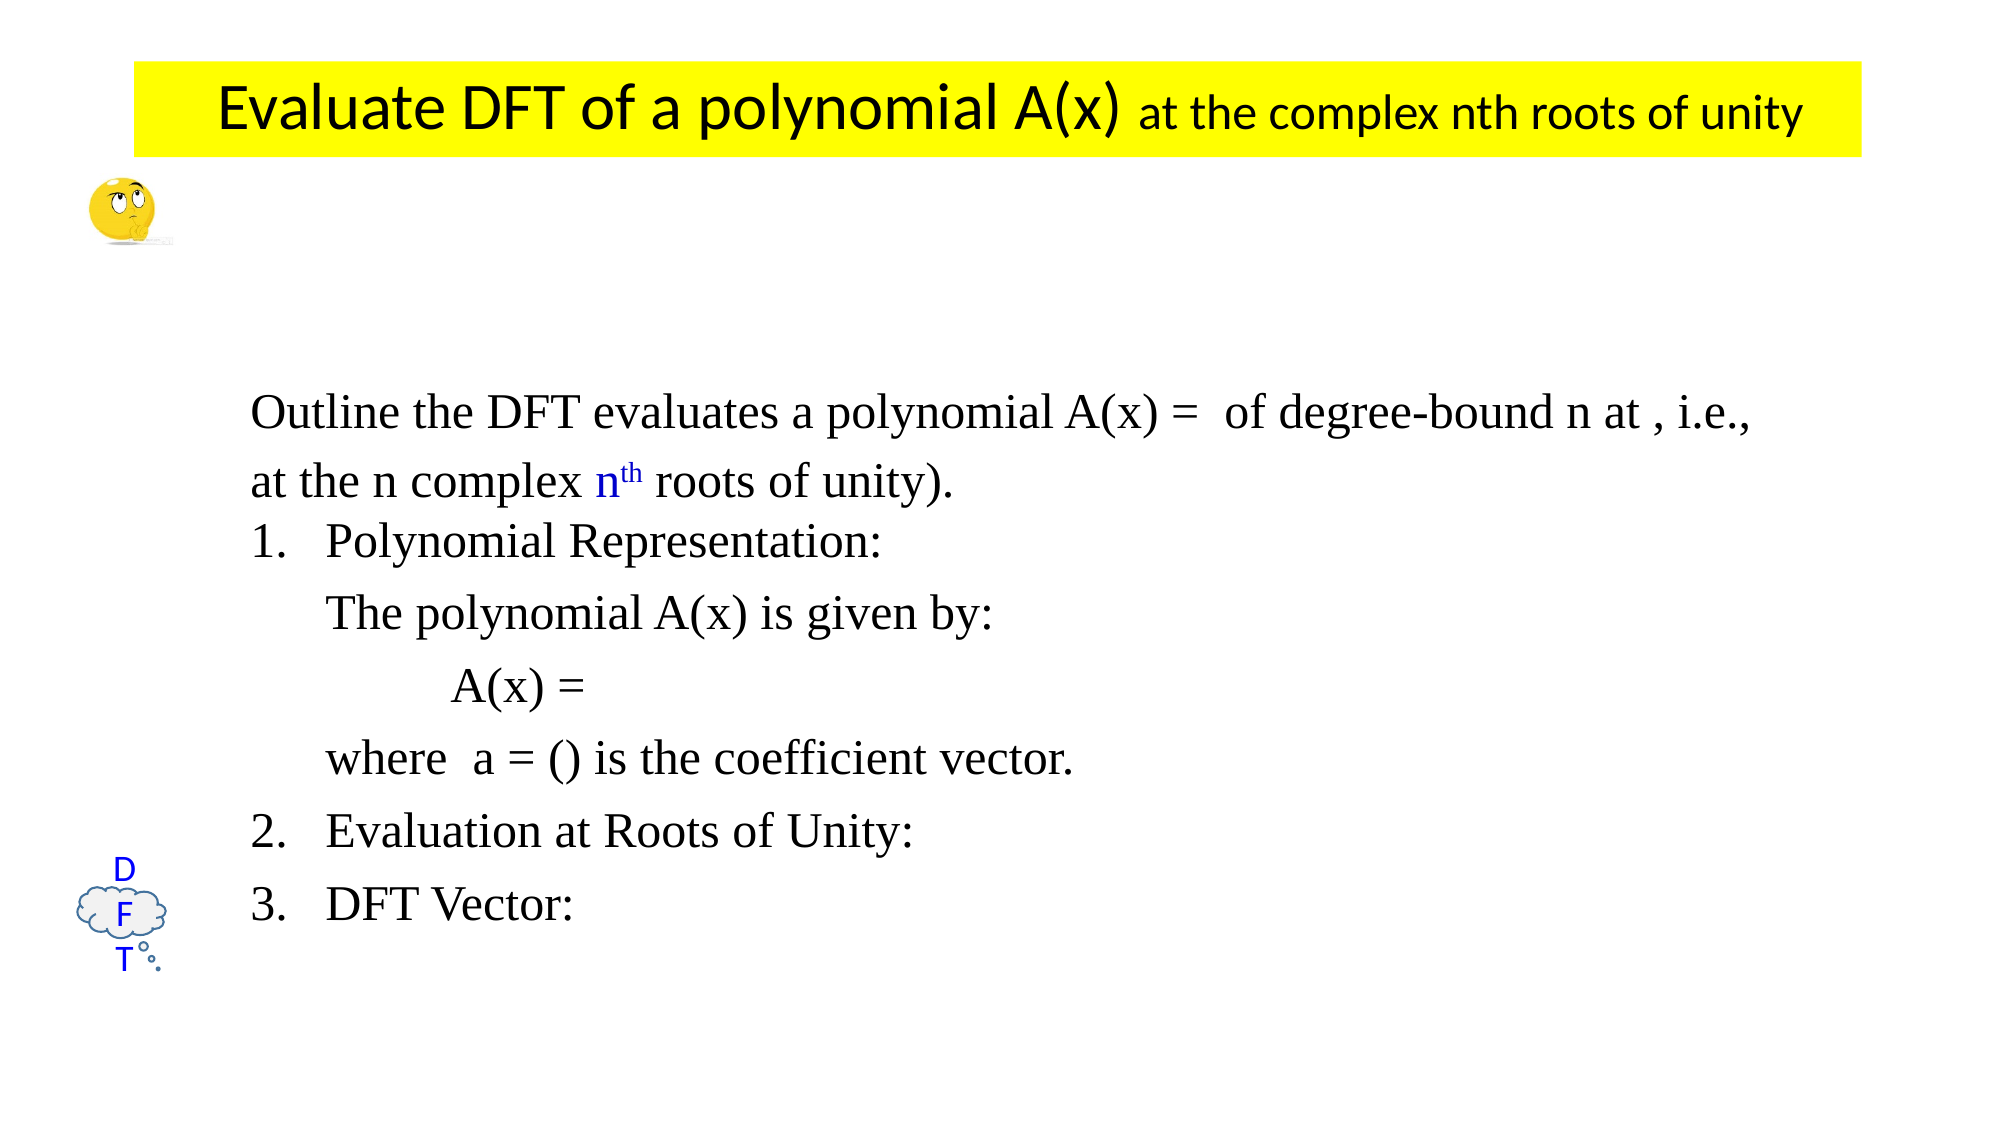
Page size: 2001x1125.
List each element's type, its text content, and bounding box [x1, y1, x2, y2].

text_box DFT [76, 886, 167, 940]
text_box DFT [138, 941, 149, 952]
text_box Evaluate DFT of a polynomial A(x) at the complex nth roots of unity [203, 55, 1819, 150]
text_box [134, 61, 1862, 158]
text_box DFT [147, 954, 156, 963]
picture [67, 173, 176, 248]
